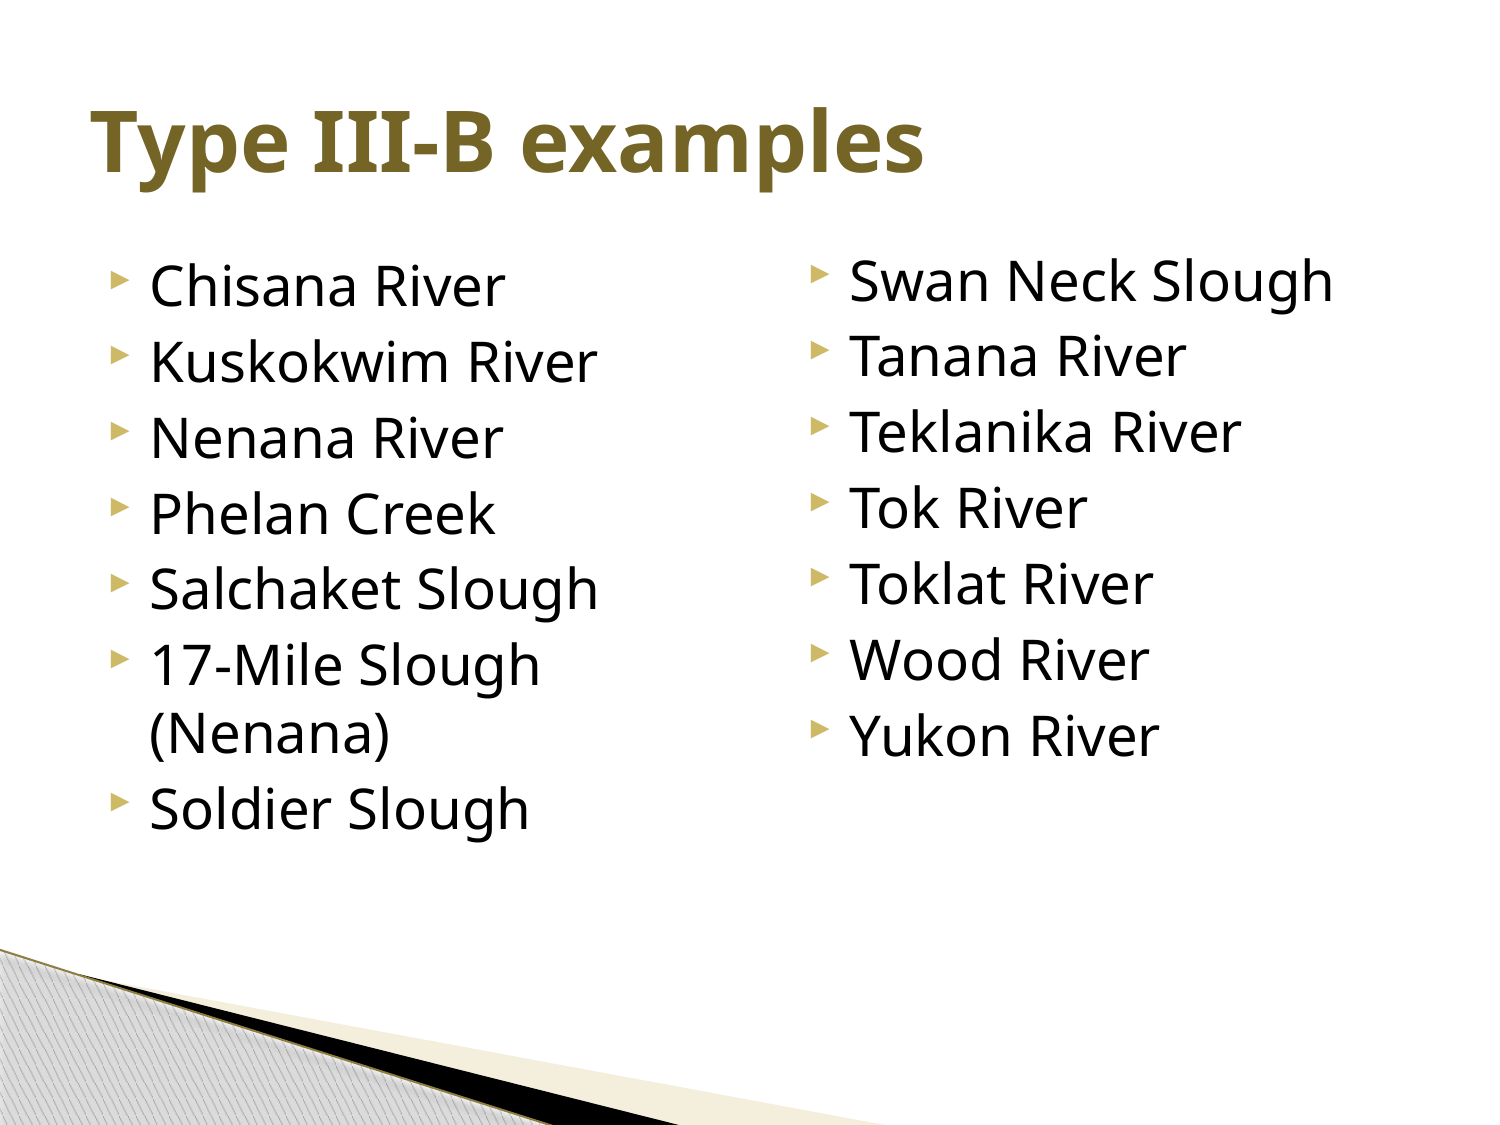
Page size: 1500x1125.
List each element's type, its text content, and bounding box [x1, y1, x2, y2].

text_box Swan Neck Slough Tanana River Teklanika River Tok River Toklat River Wood River Yukon River [774, 237, 1425, 980]
title Type III-B examples [75, 45, 1425, 233]
list Chisana River Kuskokwim River Nenana River Phelan Creek Salchaket Slough 17-Mile Slough (Nenana) Soldier Slough [75, 243, 725, 986]
